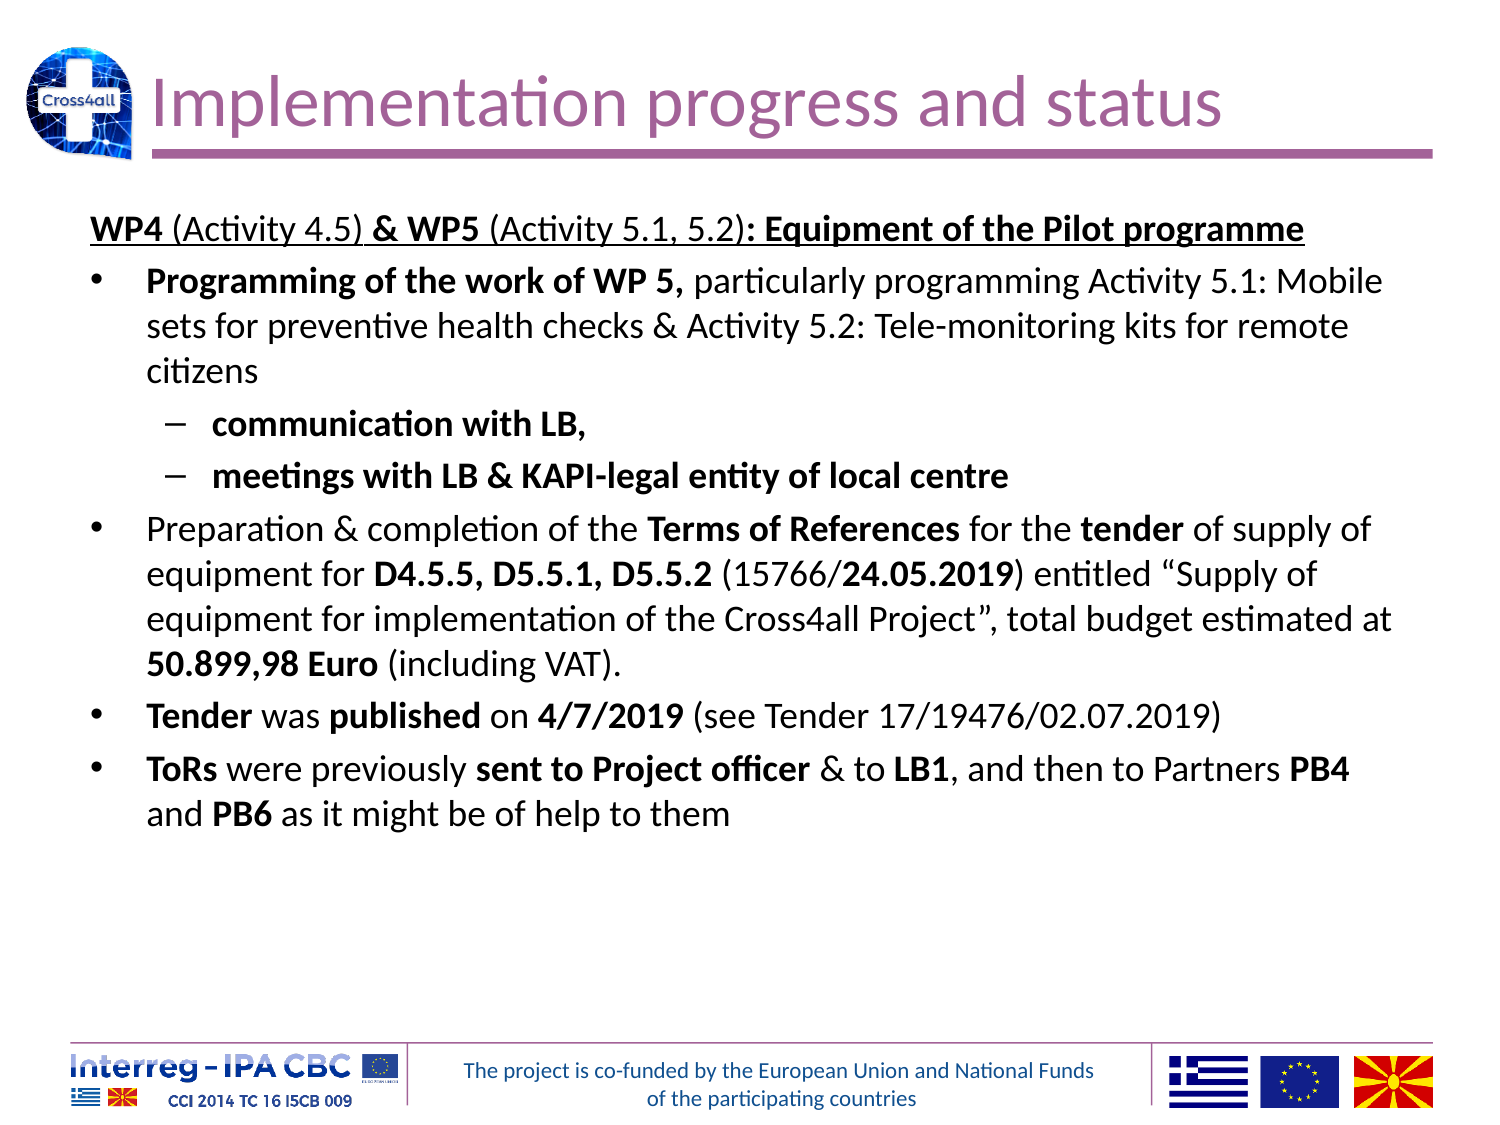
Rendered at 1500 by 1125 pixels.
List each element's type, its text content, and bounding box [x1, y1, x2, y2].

picture [48, 1031, 420, 1114]
list WP4 (Activity 4.5) & WP5 (Activity 5.1, 5.2): Equipment of the Pilot programme Programming of the work of WP 5, particularly programming Activity 5.1: Mobile sets for preventive health checks & Activity 5.2: Tele-monitoring kits for remote citizens communication with LB, meetings with LB & KAPI-legal entity of local centre Preparation & completion of the Terms of References for the tender of supply of equipment for D4.5.5, D5.5.1, D5.5.2 (15766/24.05.2019) entitled “Supply of equipment for implementation of the Cross4all Project”, total budget estimated at 50.899,98 Euro (including VAT). Tender was published on 4/7/2019 (see Tender 17/19476/02.07.2019) ToRs were previously sent to Project officer & to LB1, and then to Partners PB4 and PB6 as it might be of help to them [75, 196, 1425, 1005]
title Implementation progress and status [135, 45, 1425, 149]
picture [1133, 1045, 1452, 1122]
picture [20, 44, 136, 163]
